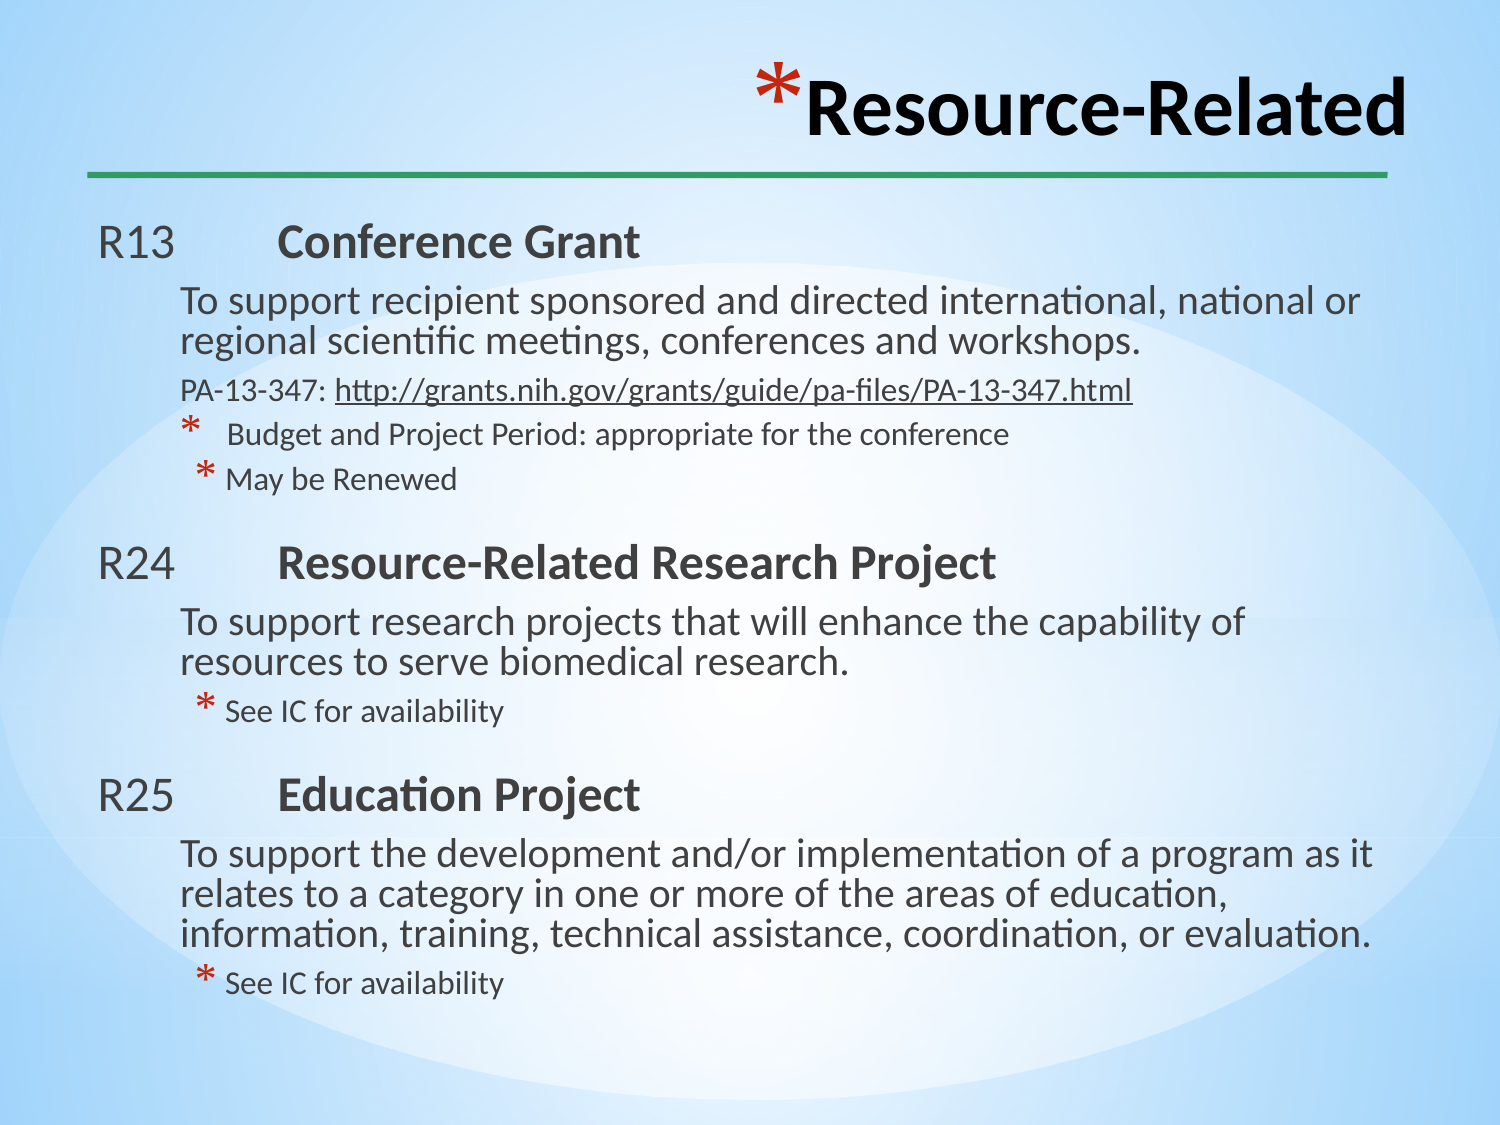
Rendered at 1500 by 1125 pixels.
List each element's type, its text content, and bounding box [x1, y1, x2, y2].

list R13 Conference Grant To support recipient sponsored and directed international, national or regional scientific meetings, conferences and workshops. PA-13-347: http://grants.nih.gov/grants/guide/pa-files/PA-13-347.html Budget and Project Period: appropriate for the conference May be Renewed R24 Resource-Related Research Project To support research projects that will enhance the capability of resources to serve biomedical research. See IC for availability R25 Education Project To support the development and/or implementation of a program as it relates to a category in one or more of the areas of education, information, training, technical assistance, coordination, or evaluation. See IC for availability [75, 212, 1425, 1088]
title Resource-Related [75, 45, 1425, 163]
